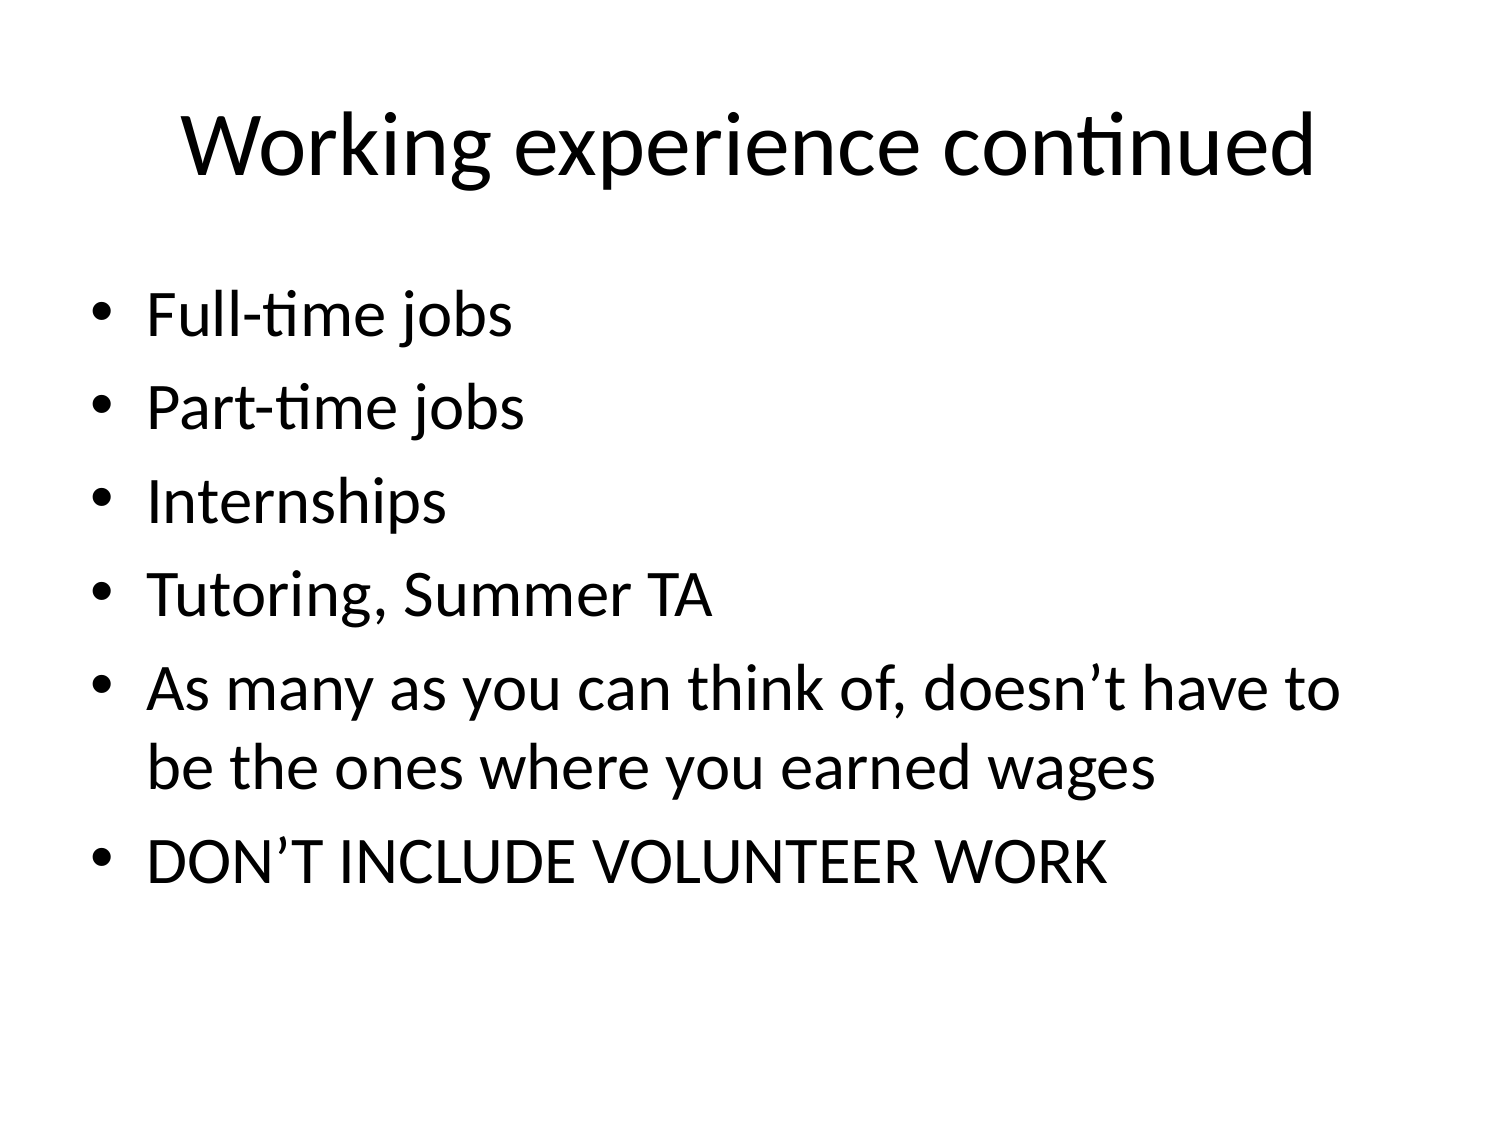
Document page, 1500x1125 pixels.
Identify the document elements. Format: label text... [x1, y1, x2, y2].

list Full-time jobs Part-time jobs Internships Tutoring, Summer TA As many as you can think of, doesn’t have to be the ones where you earned wages DON’T INCLUDE VOLUNTEER WORK [75, 262, 1425, 1005]
title Working experience continued [75, 45, 1425, 233]
